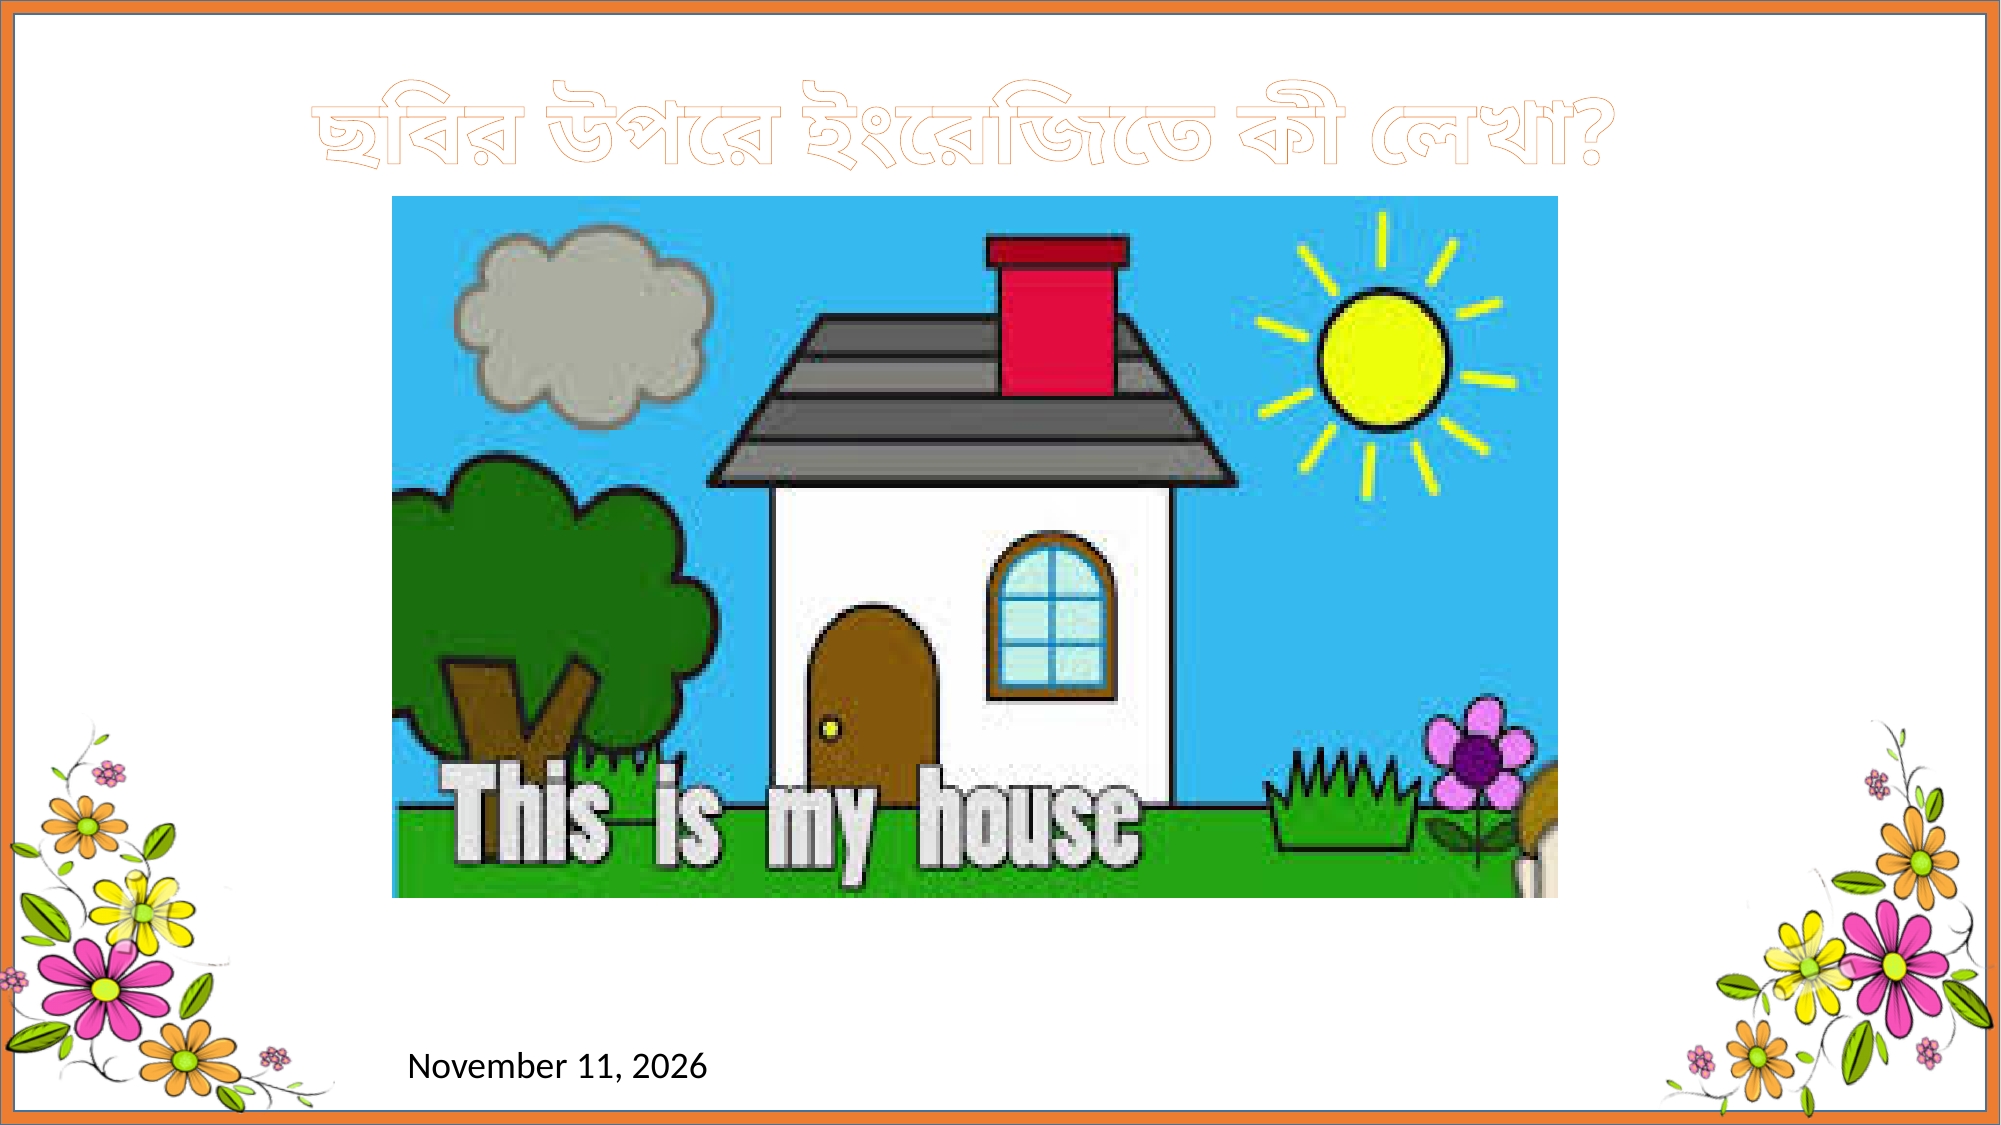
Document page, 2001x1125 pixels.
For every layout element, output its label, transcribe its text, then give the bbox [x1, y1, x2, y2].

picture [0, 706, 377, 1125]
text_box ছবির উপরে ইংরেজিতে কী লেখা? [297, 64, 1632, 190]
picture [392, 196, 2000, 1125]
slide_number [392, 1034, 843, 1094]
